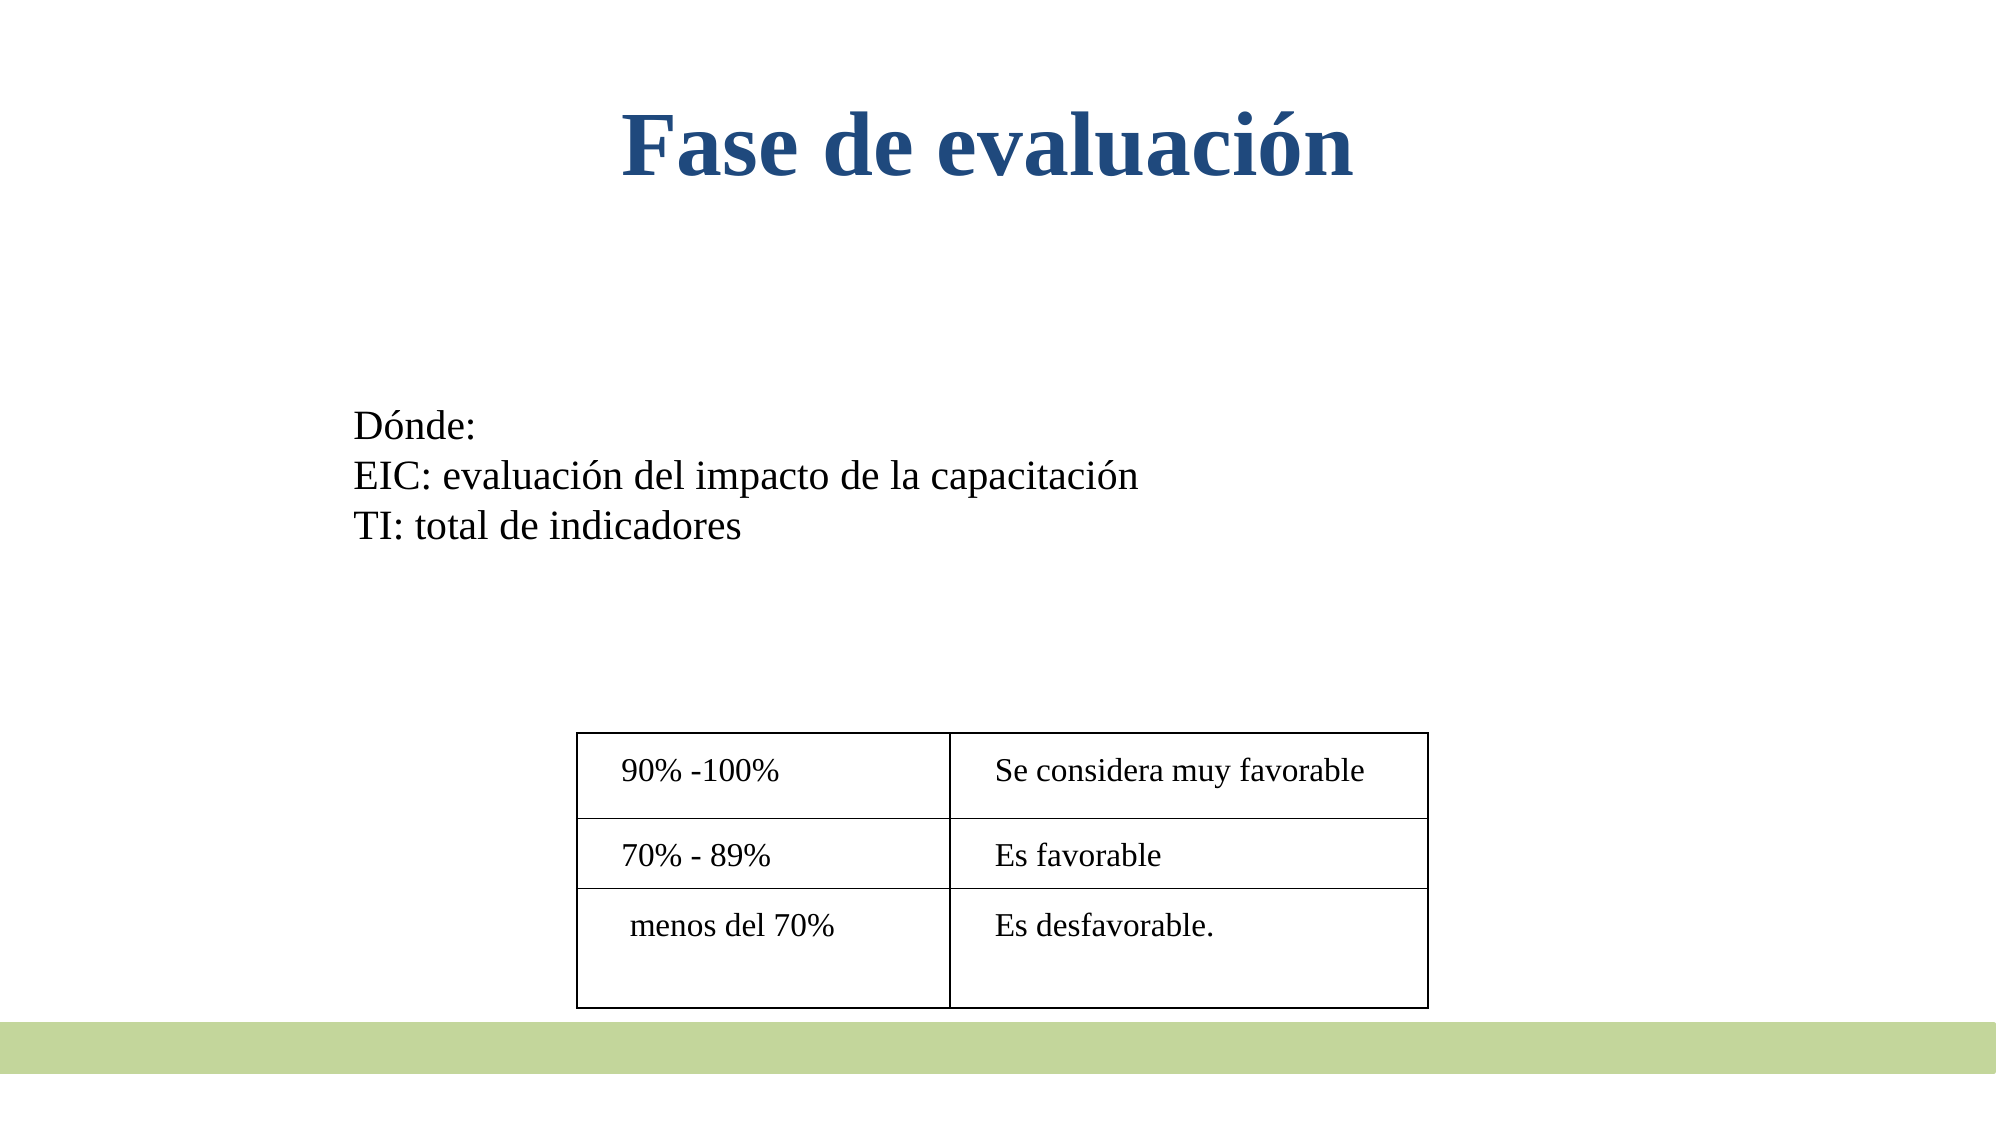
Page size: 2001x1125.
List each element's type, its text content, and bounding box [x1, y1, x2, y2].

title Fase de evaluación [99, 45, 1900, 233]
text_box [0, 1022, 1996, 1074]
table_cell Es favorable [951, 819, 1427, 888]
table_cell menos del 70% [578, 889, 949, 1007]
table_cell 70% - 89% [578, 819, 949, 888]
table_header 90% -100% [578, 734, 949, 818]
table_cell Es desfavorable. [951, 889, 1427, 1007]
table_header Se considera muy favorable [951, 734, 1427, 818]
